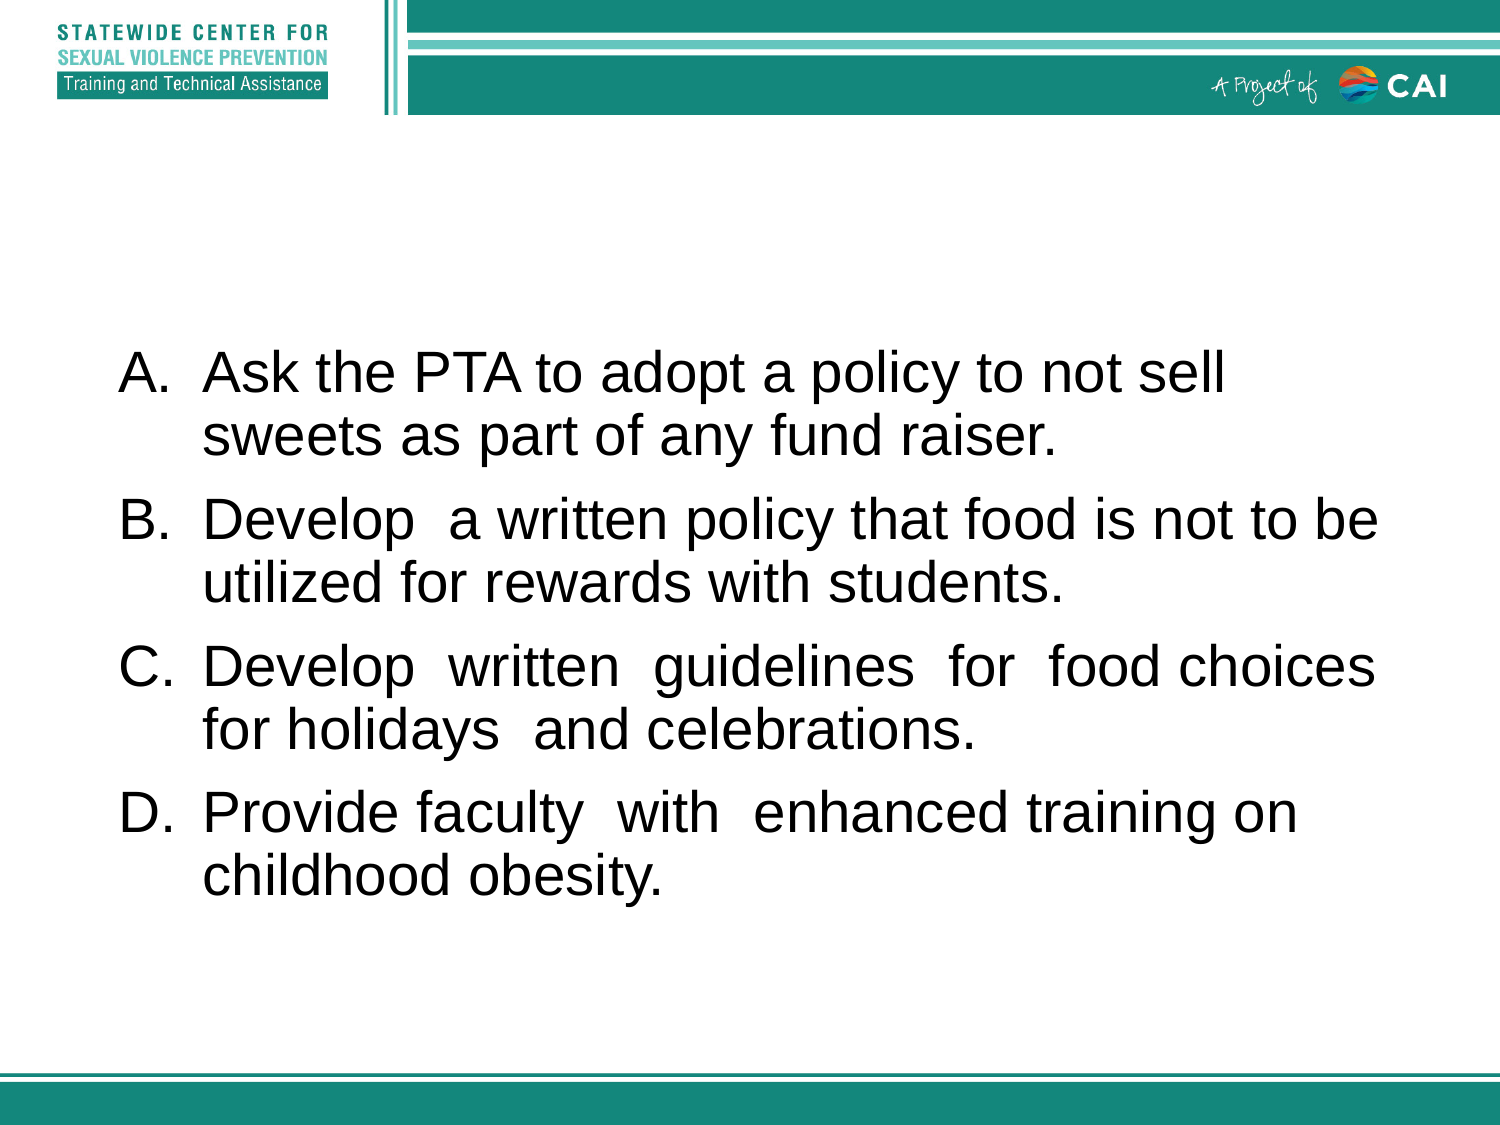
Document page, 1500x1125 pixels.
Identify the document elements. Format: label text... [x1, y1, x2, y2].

list Ask the PTA to adopt a policy to not sell sweets as part of any fund raiser. Develop a written policy that food is not to be utilized for rewards with students. Develop written guidelines for food choices for holidays and celebrations. Provide faculty with enhanced training on childhood obesity. [103, 334, 1397, 1043]
picture [0, 0, 1500, 1125]
